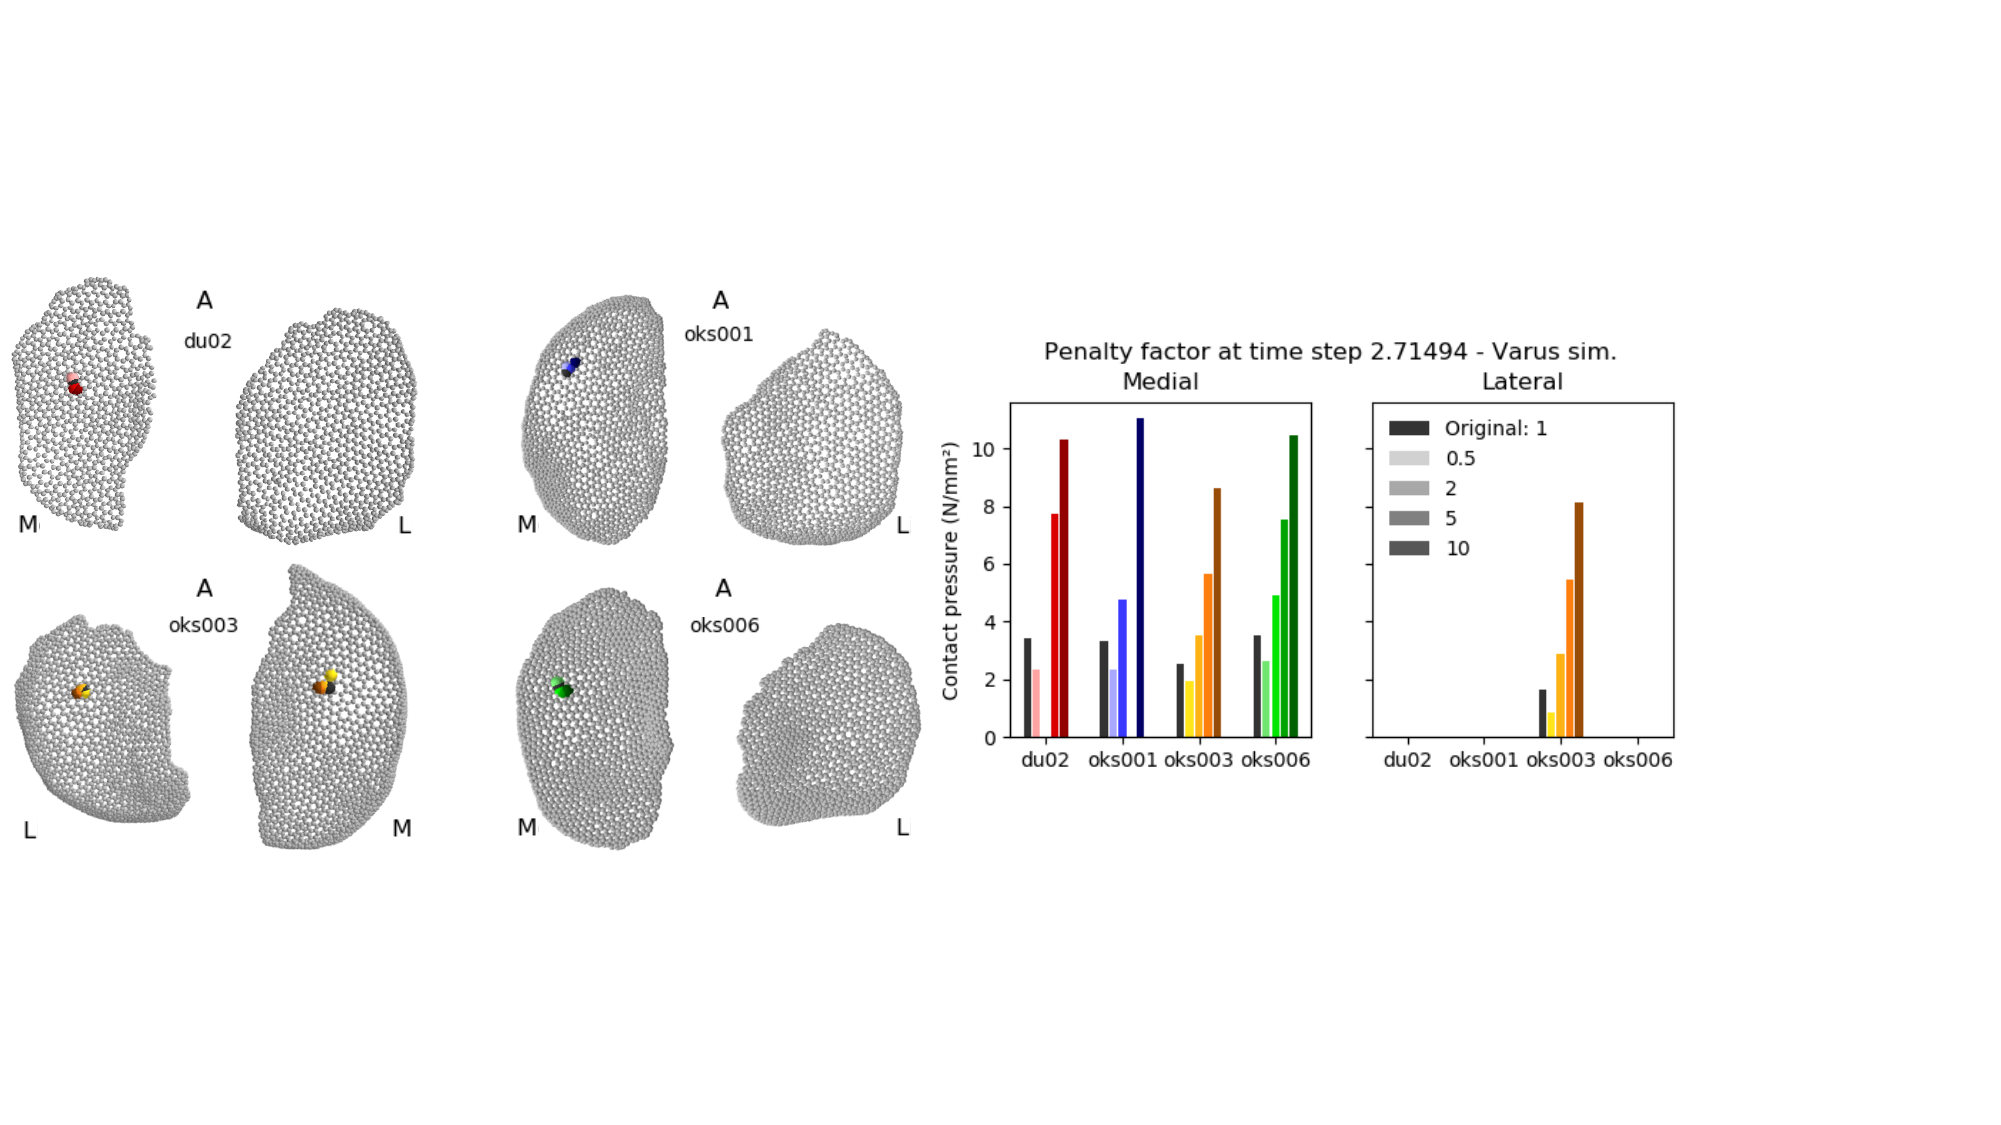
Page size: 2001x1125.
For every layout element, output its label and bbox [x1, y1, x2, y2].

picture [473, 221, 1759, 860]
picture [0, 269, 450, 926]
